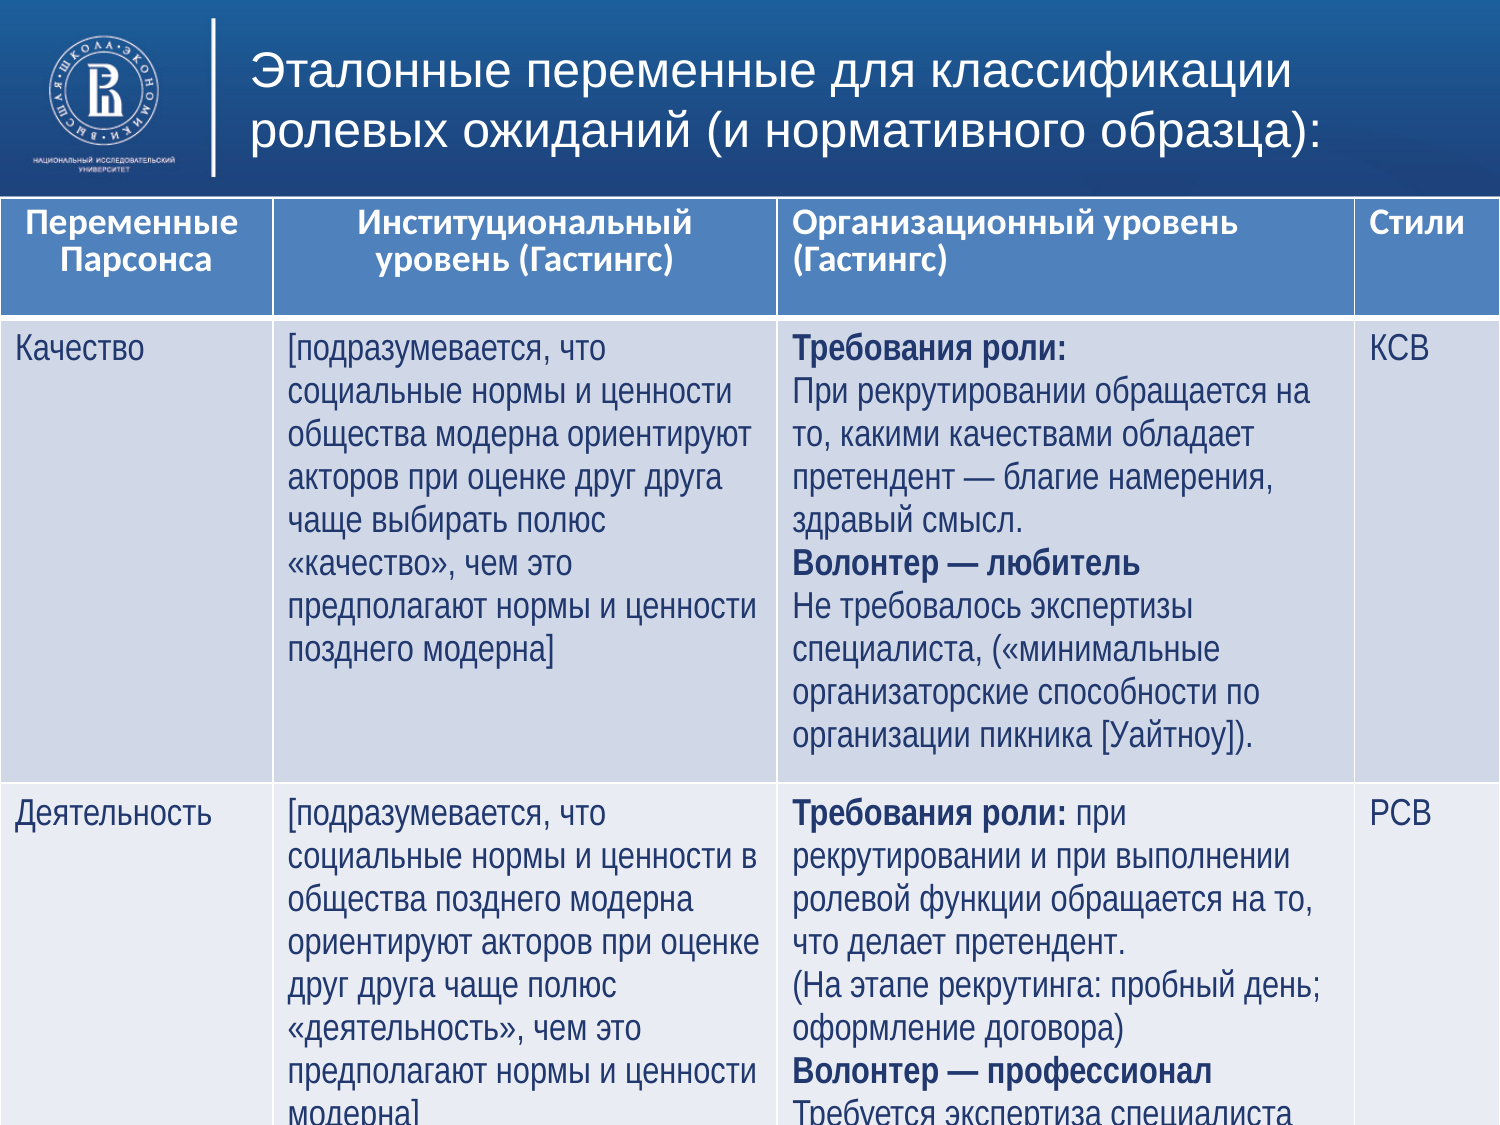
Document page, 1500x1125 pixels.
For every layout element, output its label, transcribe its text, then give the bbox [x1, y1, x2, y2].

text_box Эталонные переменные для клас­сификации ролевых ожиданий (и нормативного образца): [234, 30, 1470, 165]
table_cell КСВ [1355, 321, 1499, 782]
table_header Переменные Парсонса [1, 199, 272, 315]
table_cell Деятельность [1, 784, 272, 1125]
table_cell Требования роли: При рекрутировании обращается на то, какими качествами обладает претендент — благие намерения, здравый смысл. Волонтер — любитель Не требовалось экспертизы специалиста, («минимальные организаторские способности по организации пикника [Уайтноу]). [778, 321, 1354, 782]
table_cell [подразумевается, что социальные нормы и ценности в общества позднего модерна ориентируют акторов при оценке друг друга чаще полюс «деятельность», чем это предполагают нормы и ценности модерна] [274, 784, 776, 1125]
picture [0, 0, 1500, 197]
table_cell РСВ [1355, 784, 1499, 1125]
table_cell Требования роли: при рекрутировании и при выполнении ролевой функции обращается на то, что делает претендент. (На этапе рекрутинга: пробный день; оформление договора) Волонтер — профессионал Требуется экспертиза специалиста [778, 784, 1354, 1125]
table_header Стили [1355, 199, 1499, 315]
table_header Институциональный уровень (Гастингс) [274, 199, 776, 315]
table_header Организационный уровень (Гастингс) [778, 199, 1354, 315]
table_cell [подразумевается, что социальные нормы и ценности общества модерна ориентируют акторов при оценке друг друга чаще выбирать полюс «качество», чем это предполагают нормы и ценности позднего модерна] [274, 321, 776, 782]
table_cell Качество [1, 321, 272, 782]
